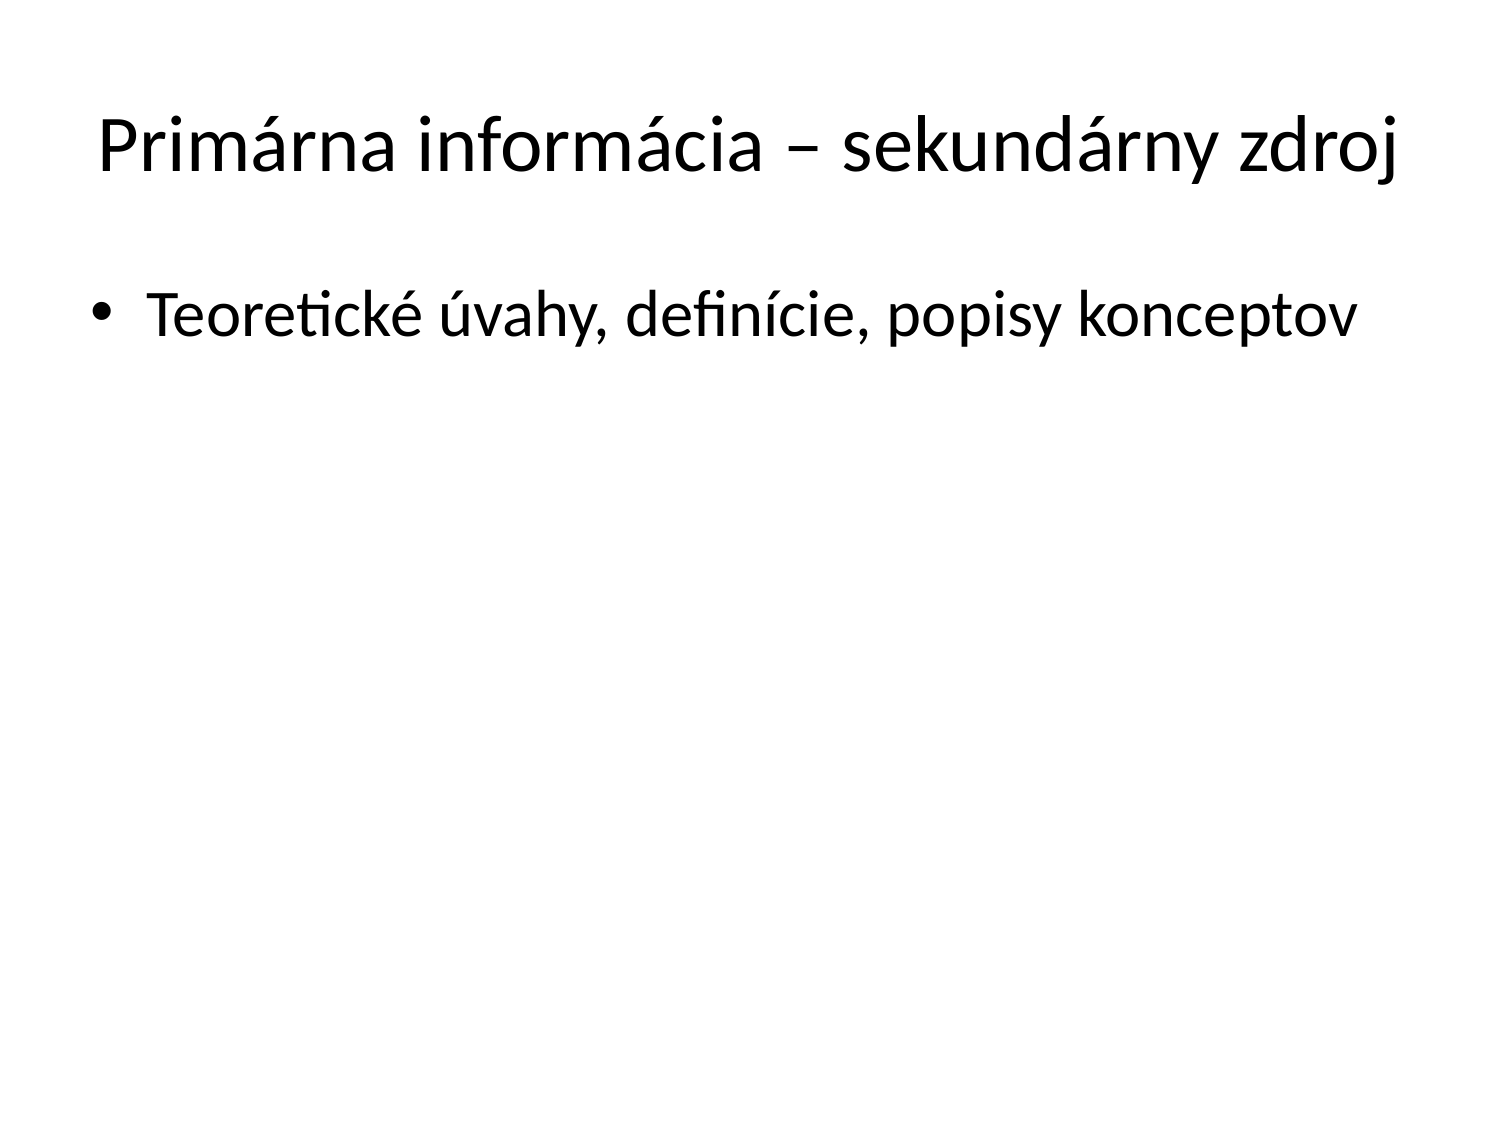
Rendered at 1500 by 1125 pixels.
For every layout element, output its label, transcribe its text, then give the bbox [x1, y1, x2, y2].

list Teoretické úvahy, definície, popisy konceptov [75, 262, 1425, 1125]
title Primárna informácia – sekundárny zdroj [75, 45, 1425, 233]
